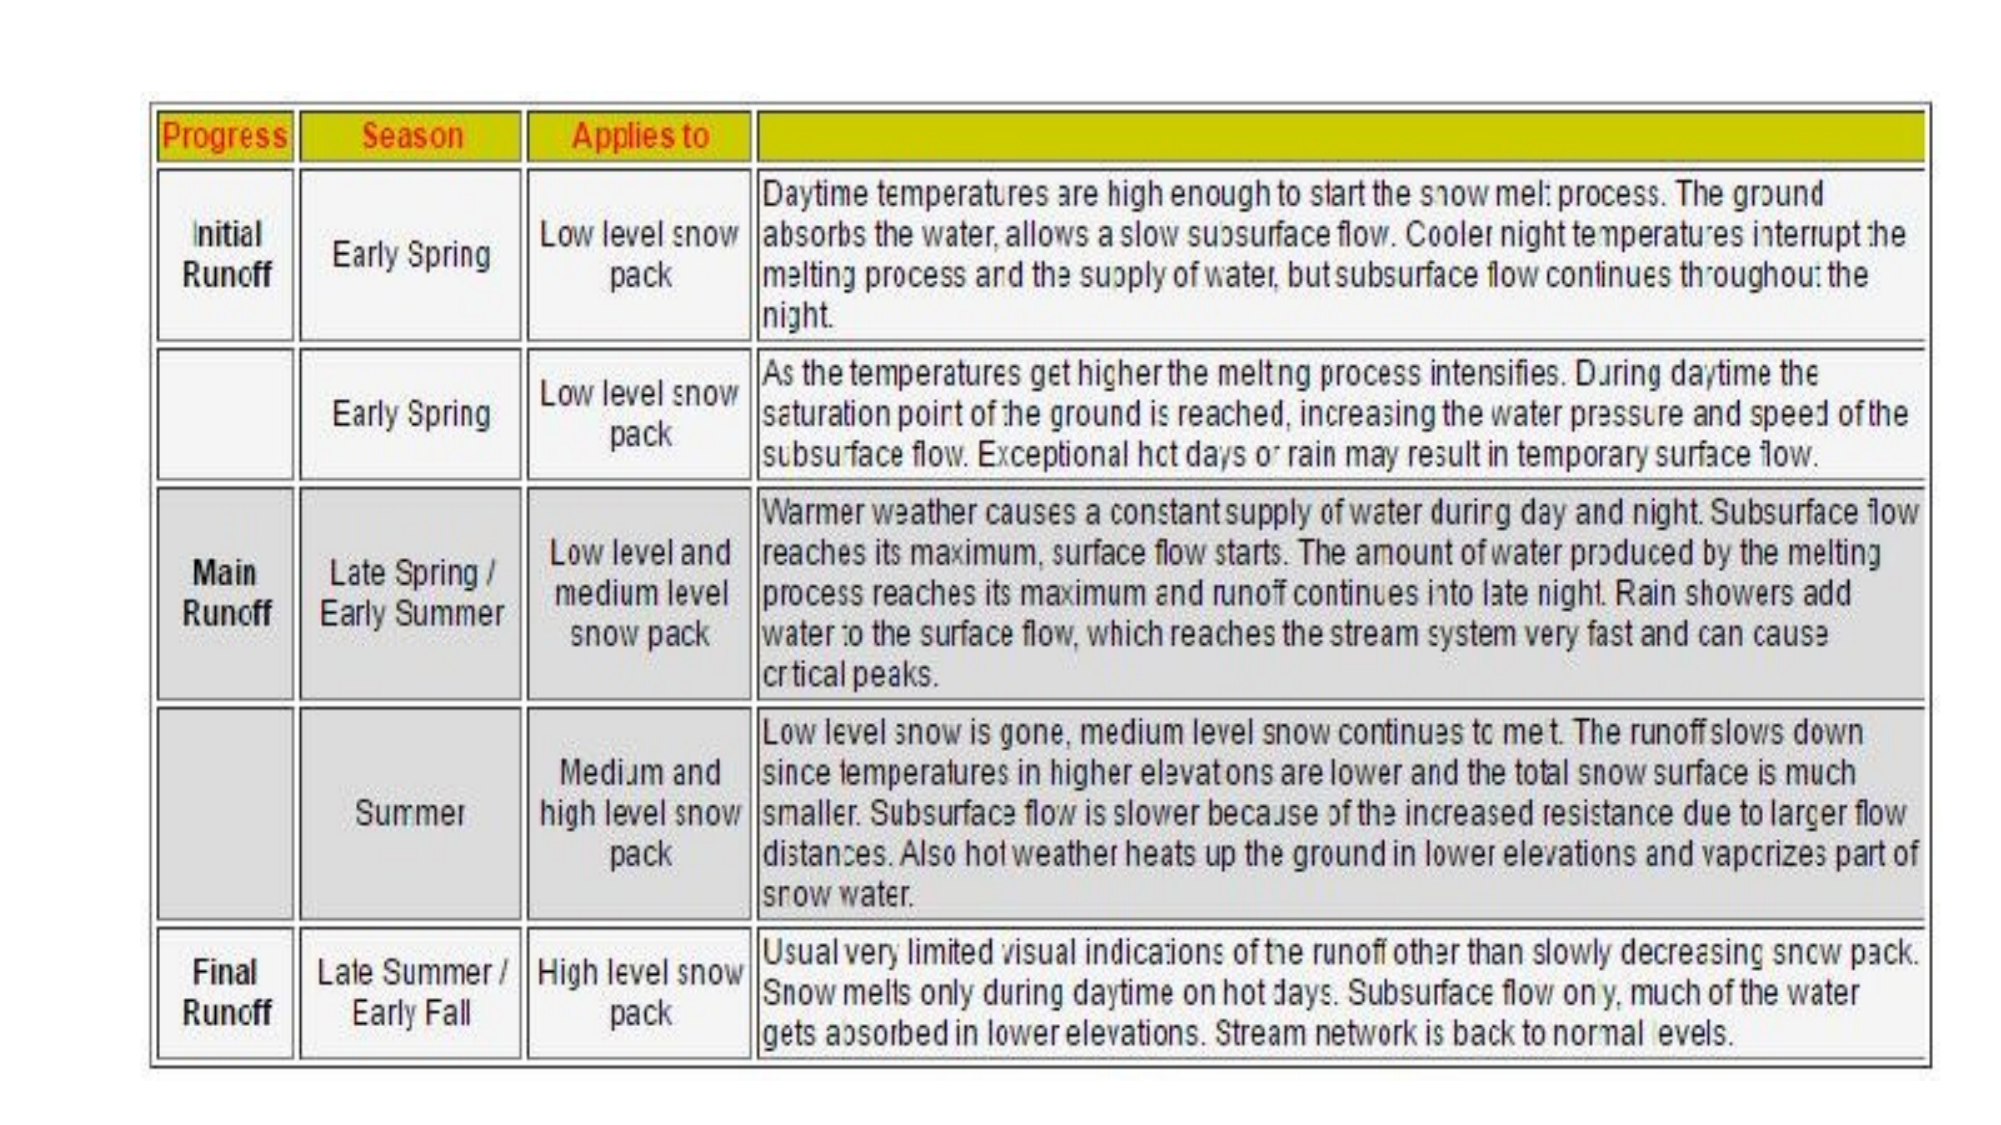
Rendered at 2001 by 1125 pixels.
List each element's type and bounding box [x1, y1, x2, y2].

list [140, 91, 1943, 1081]
